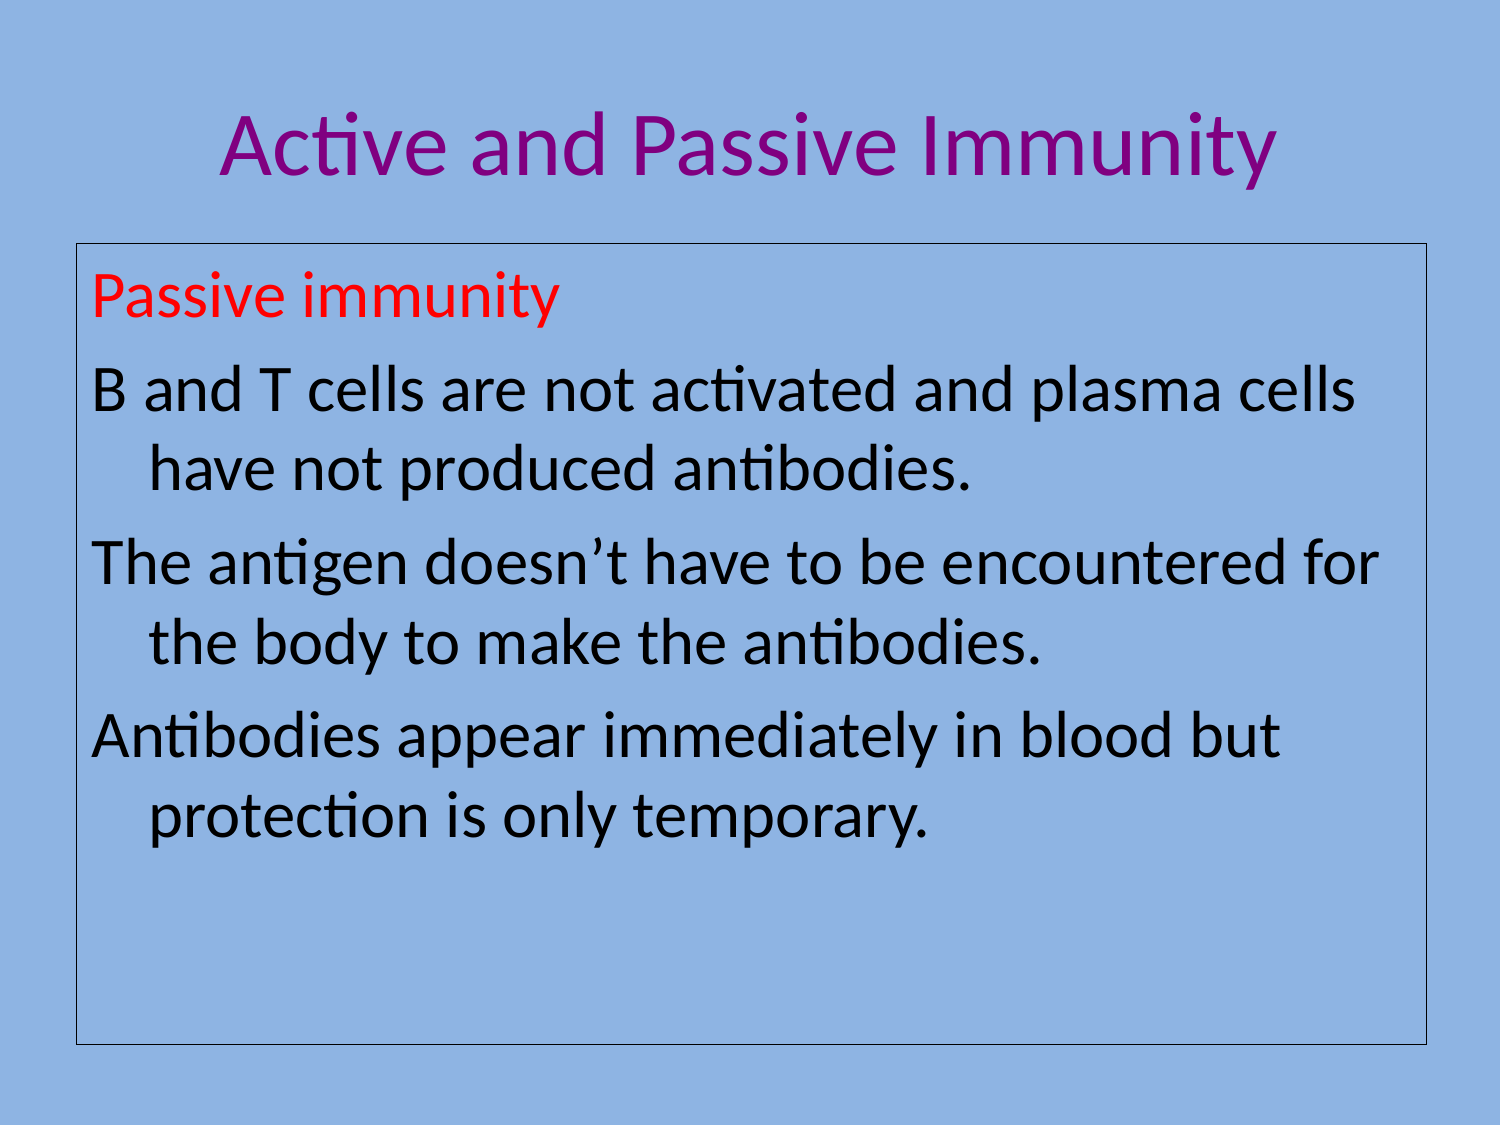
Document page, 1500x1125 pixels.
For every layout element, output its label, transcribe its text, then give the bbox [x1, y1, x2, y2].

title Active and Passive Immunity [75, 45, 1425, 233]
list Passive immunity B and T cells are not activated and plasma cells have not produced antibodies. The antigen doesn’t have to be encountered for the body to make the antibodies. Antibodies appear immediately in blood but protection is only temporary. [76, 243, 1427, 1045]
